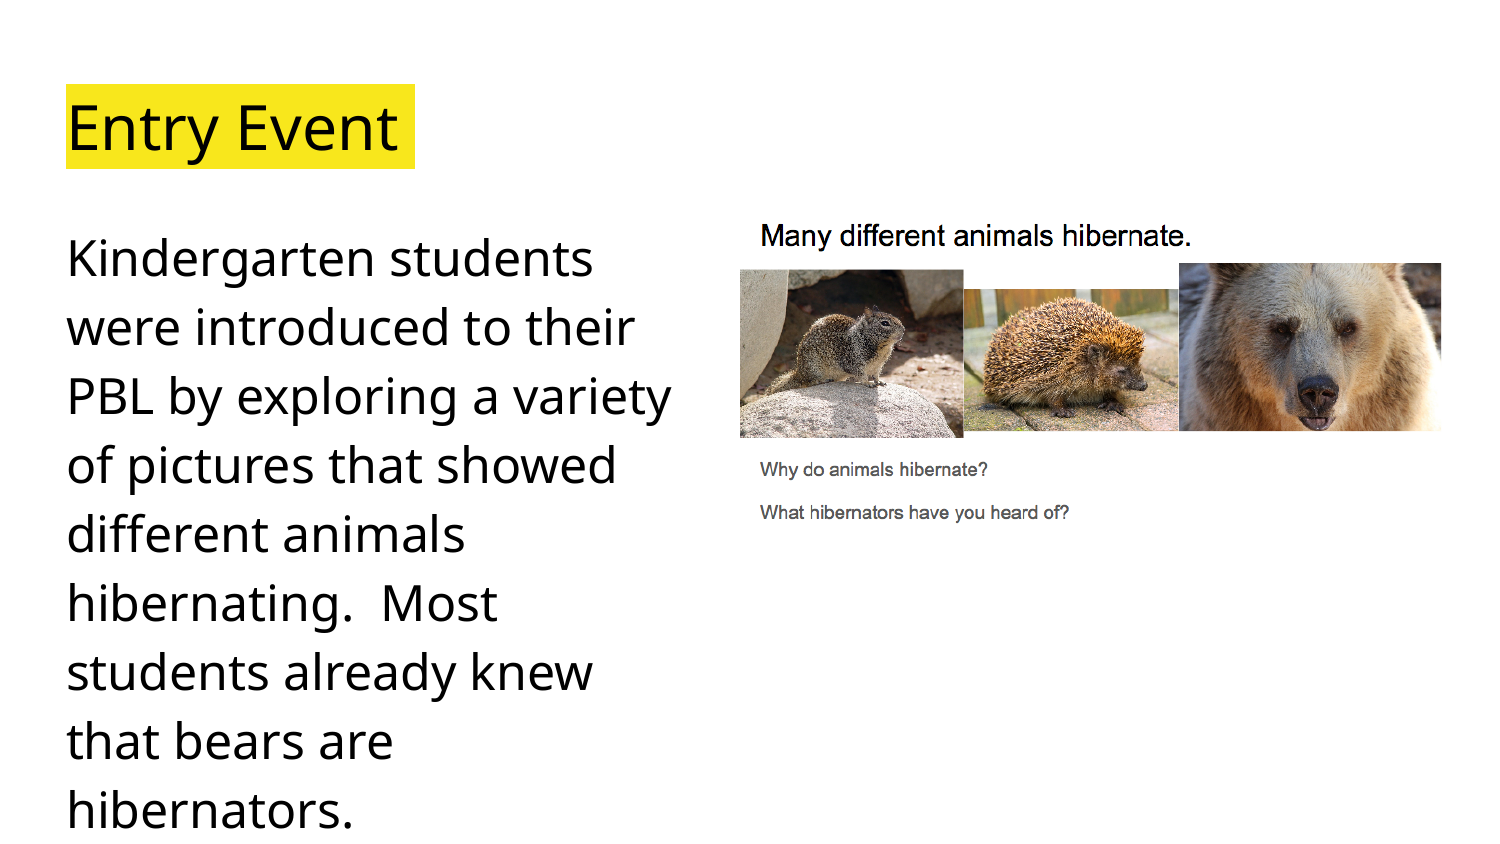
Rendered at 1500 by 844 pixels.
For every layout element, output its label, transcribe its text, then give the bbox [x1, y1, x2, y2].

picture [732, 191, 1476, 572]
list Kindergarten students were introduced to their PBL by exploring a variety of pictures that showed different animals hibernating. Most students already knew that bears are hibernators. [51, 202, 708, 750]
title Entry Event [51, 72, 1449, 167]
